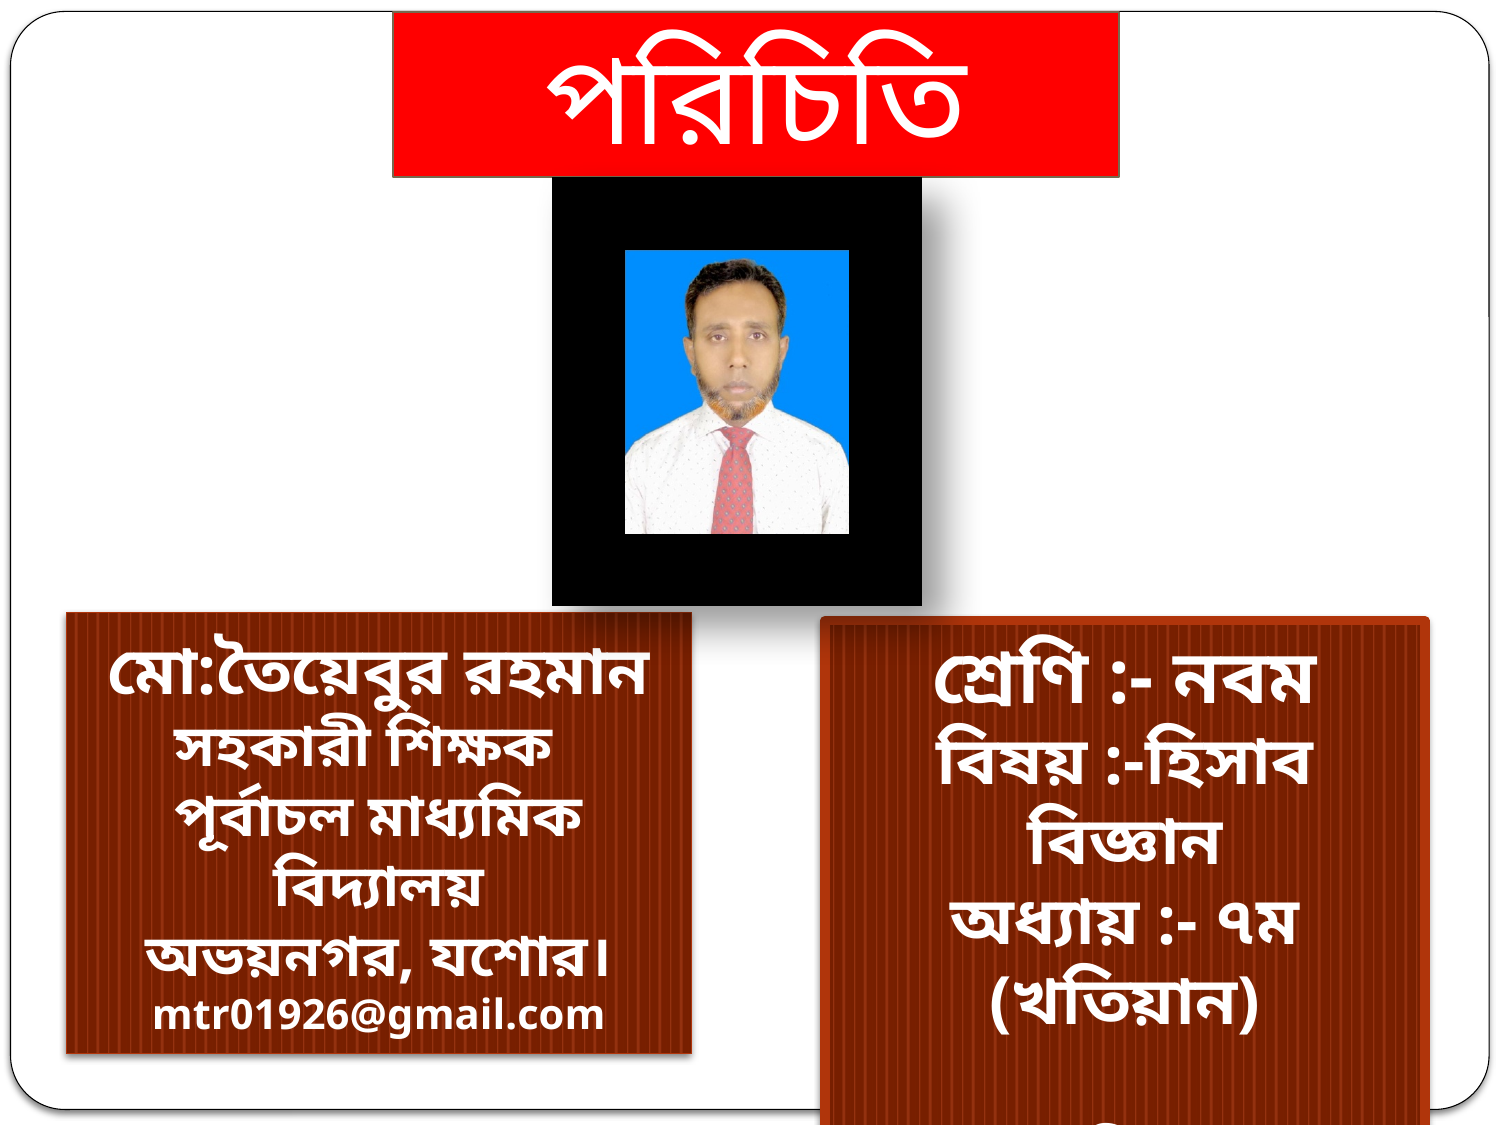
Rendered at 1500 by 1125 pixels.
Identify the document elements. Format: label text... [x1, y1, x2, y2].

text_box পরিচিতি [392, 11, 1120, 178]
text_box মো:তৈয়েবুর রহমান সহকারী শিক্ষক পূর্বাচল মাধ্যমিক বিদ্যালয় অভয়নগর, যশোর। mtr01926@gmail.com [66, 612, 692, 1054]
text_box শ্রেণি :- নবম বিষয় :-হিসাব বিজ্ঞান অধ্যায় :- ৭ম (খতিয়ান) তারিখ:- ০২/০৭/২০১৯ [824, 620, 1426, 1125]
picture [624, 249, 850, 534]
